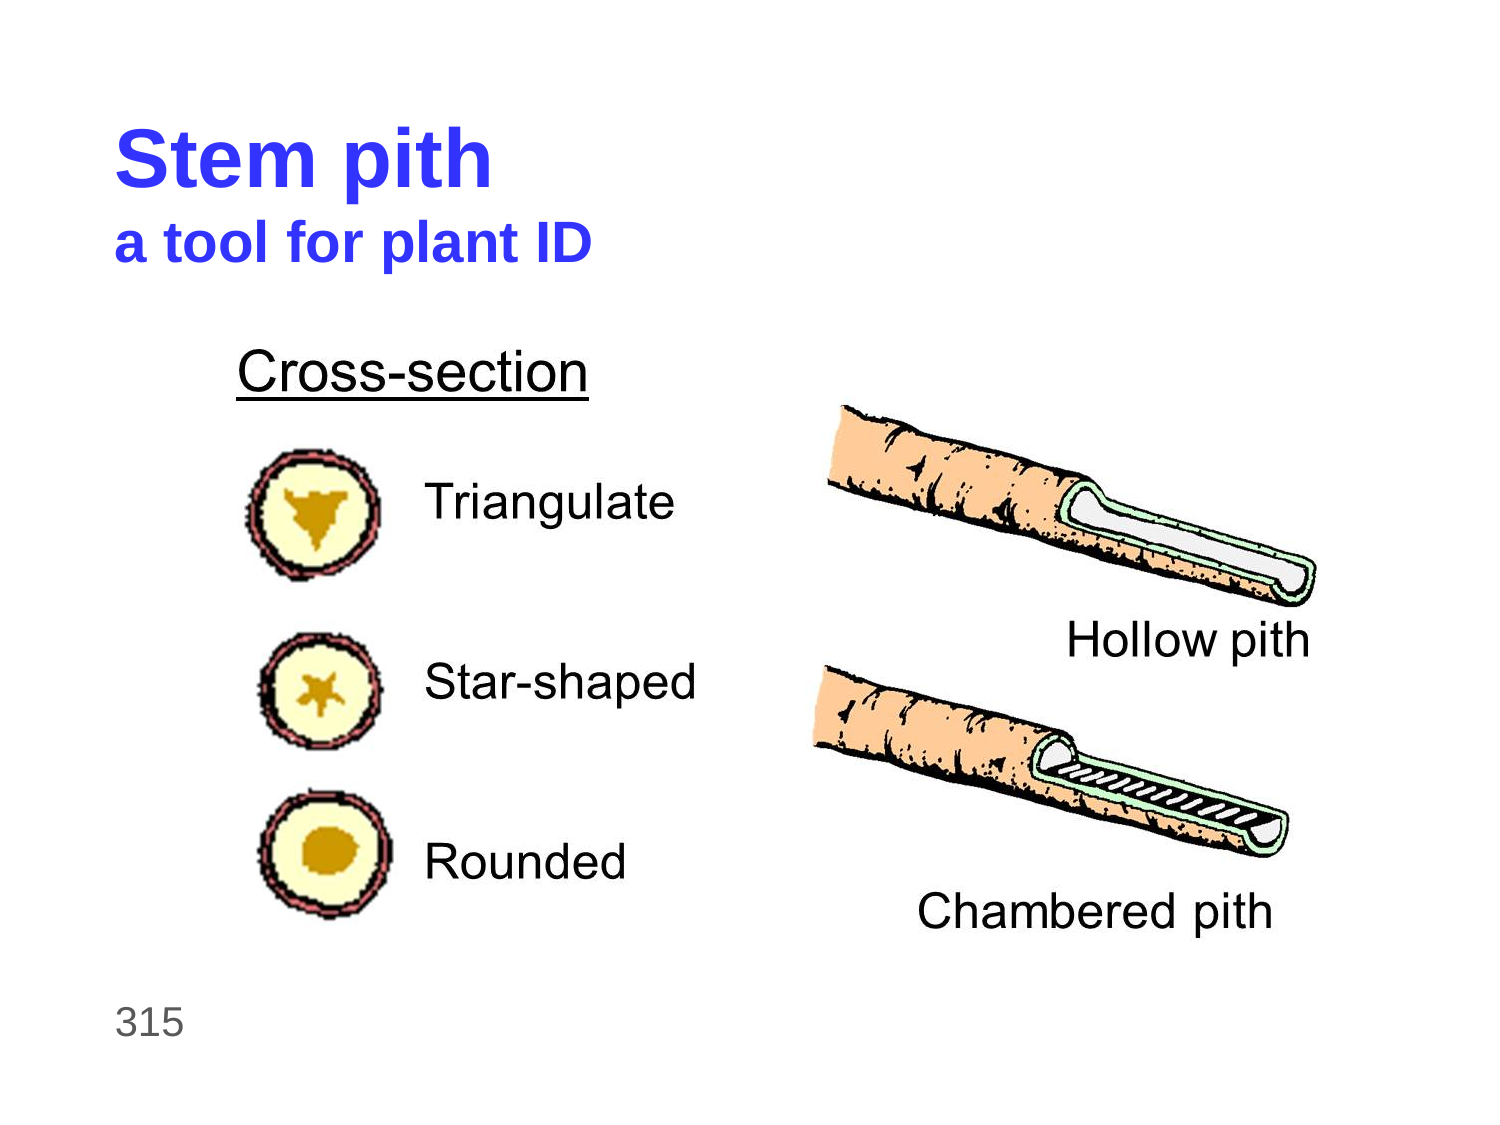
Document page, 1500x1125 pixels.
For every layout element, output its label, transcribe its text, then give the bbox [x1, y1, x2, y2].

picture [133, 316, 1367, 990]
title Stem pith a tool for plant ID [99, 58, 1375, 321]
text_box 315 [99, 987, 300, 1053]
